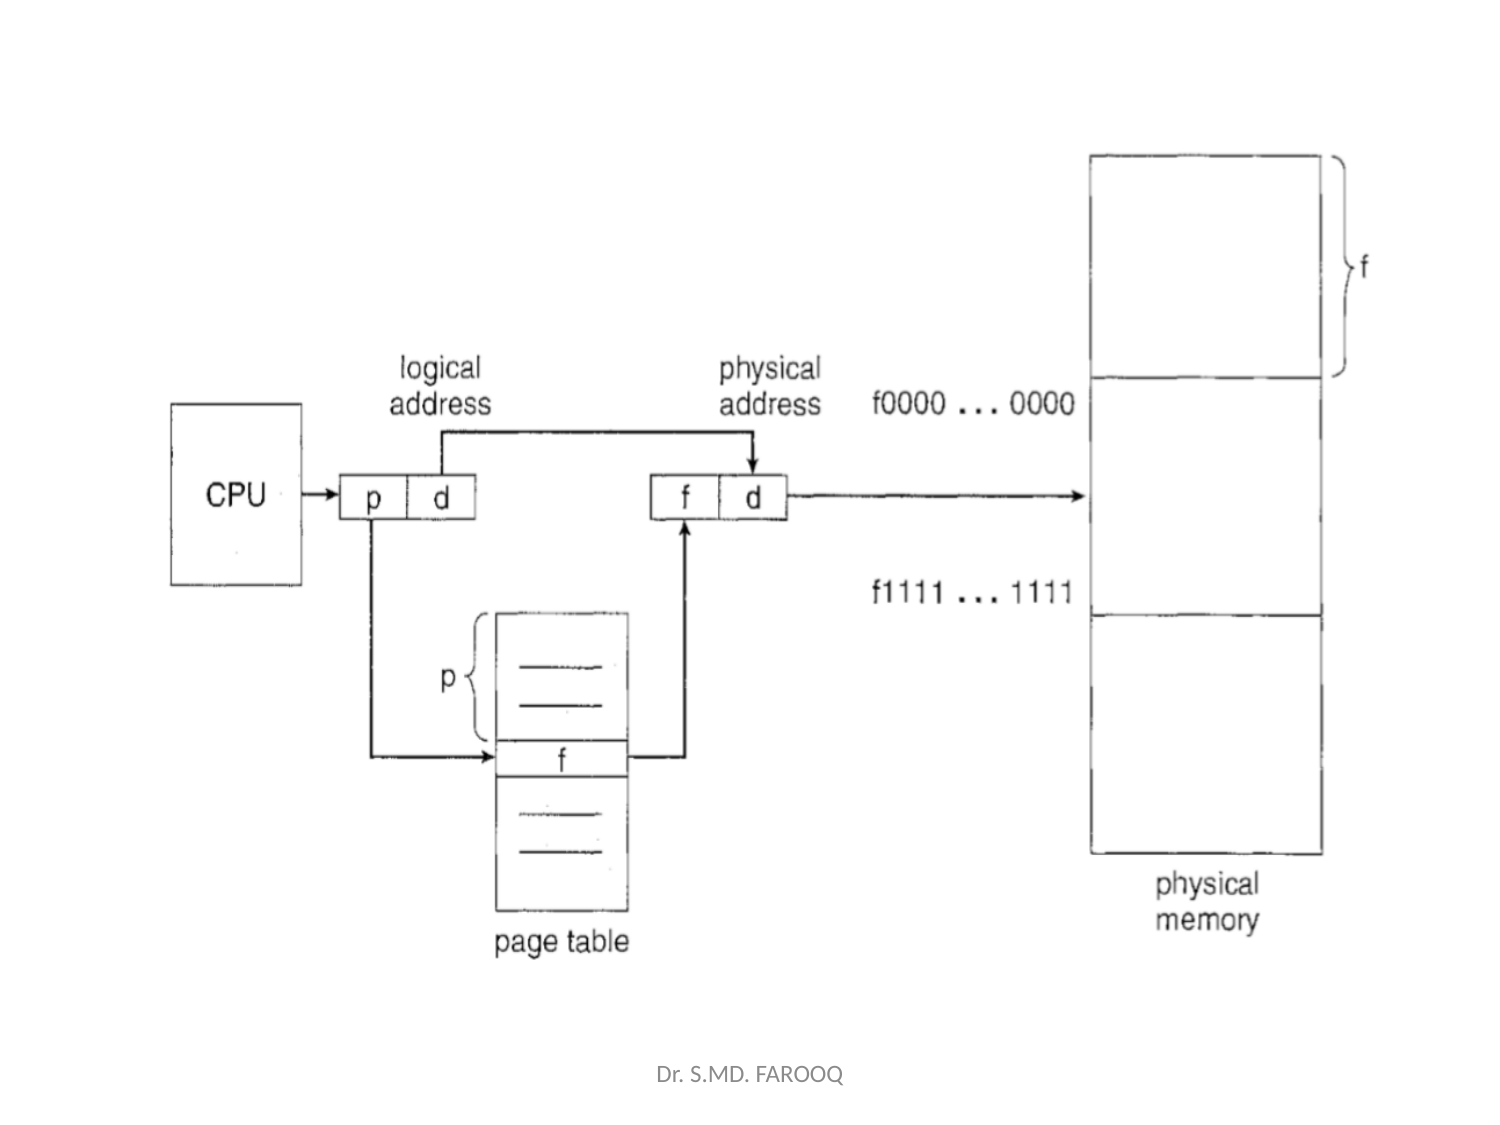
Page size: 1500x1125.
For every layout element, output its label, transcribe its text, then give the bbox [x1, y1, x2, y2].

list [49, 74, 1451, 1006]
footer Dr. S.MD. FAROOQ [512, 1042, 988, 1103]
